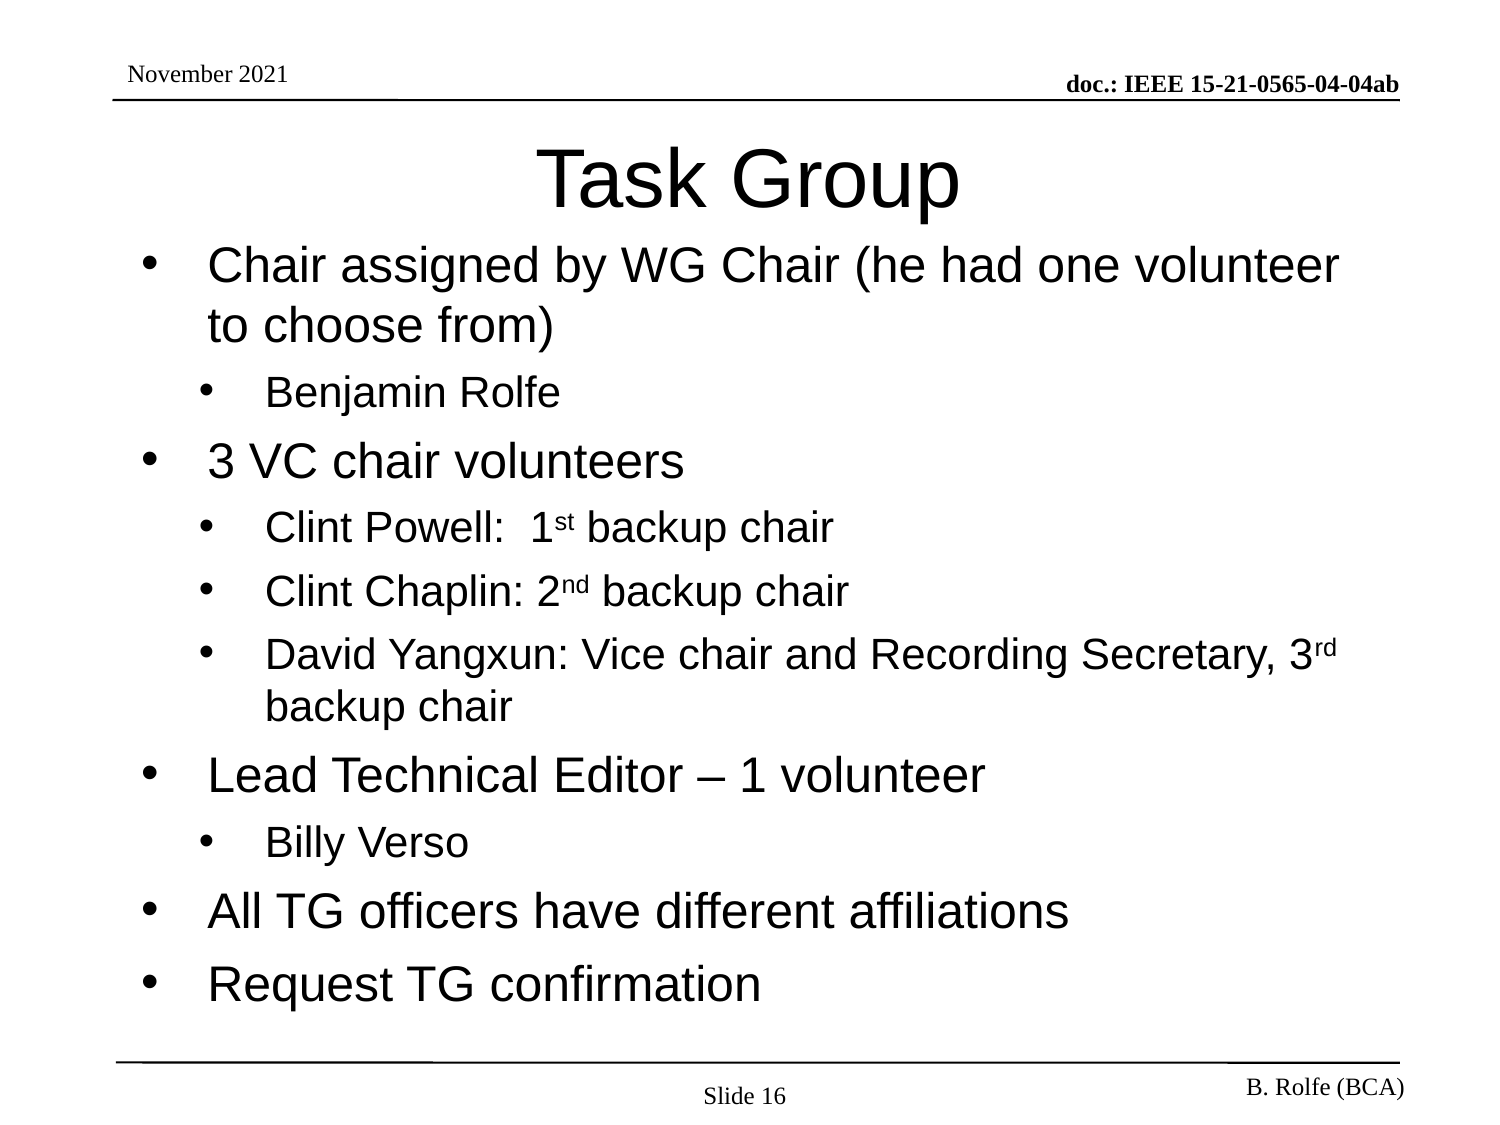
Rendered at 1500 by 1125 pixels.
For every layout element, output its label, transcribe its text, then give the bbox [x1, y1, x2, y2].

slide_number Slide 16 [690, 1075, 799, 1115]
list Chair assigned by WG Chair (he had one volunteer to choose from) Benjamin Rolfe 3 VC chair volunteers Clint Powell: 1st backup chair Clint Chaplin: 2nd backup chair David Yangxun: Vice chair and Recording Secretary, 3rd backup chair Lead Technical Editor – 1 volunteer Billy Verso All TG officers have different affiliations Request TG confirmation [125, 224, 1400, 1024]
title Task Group [123, 112, 1398, 237]
